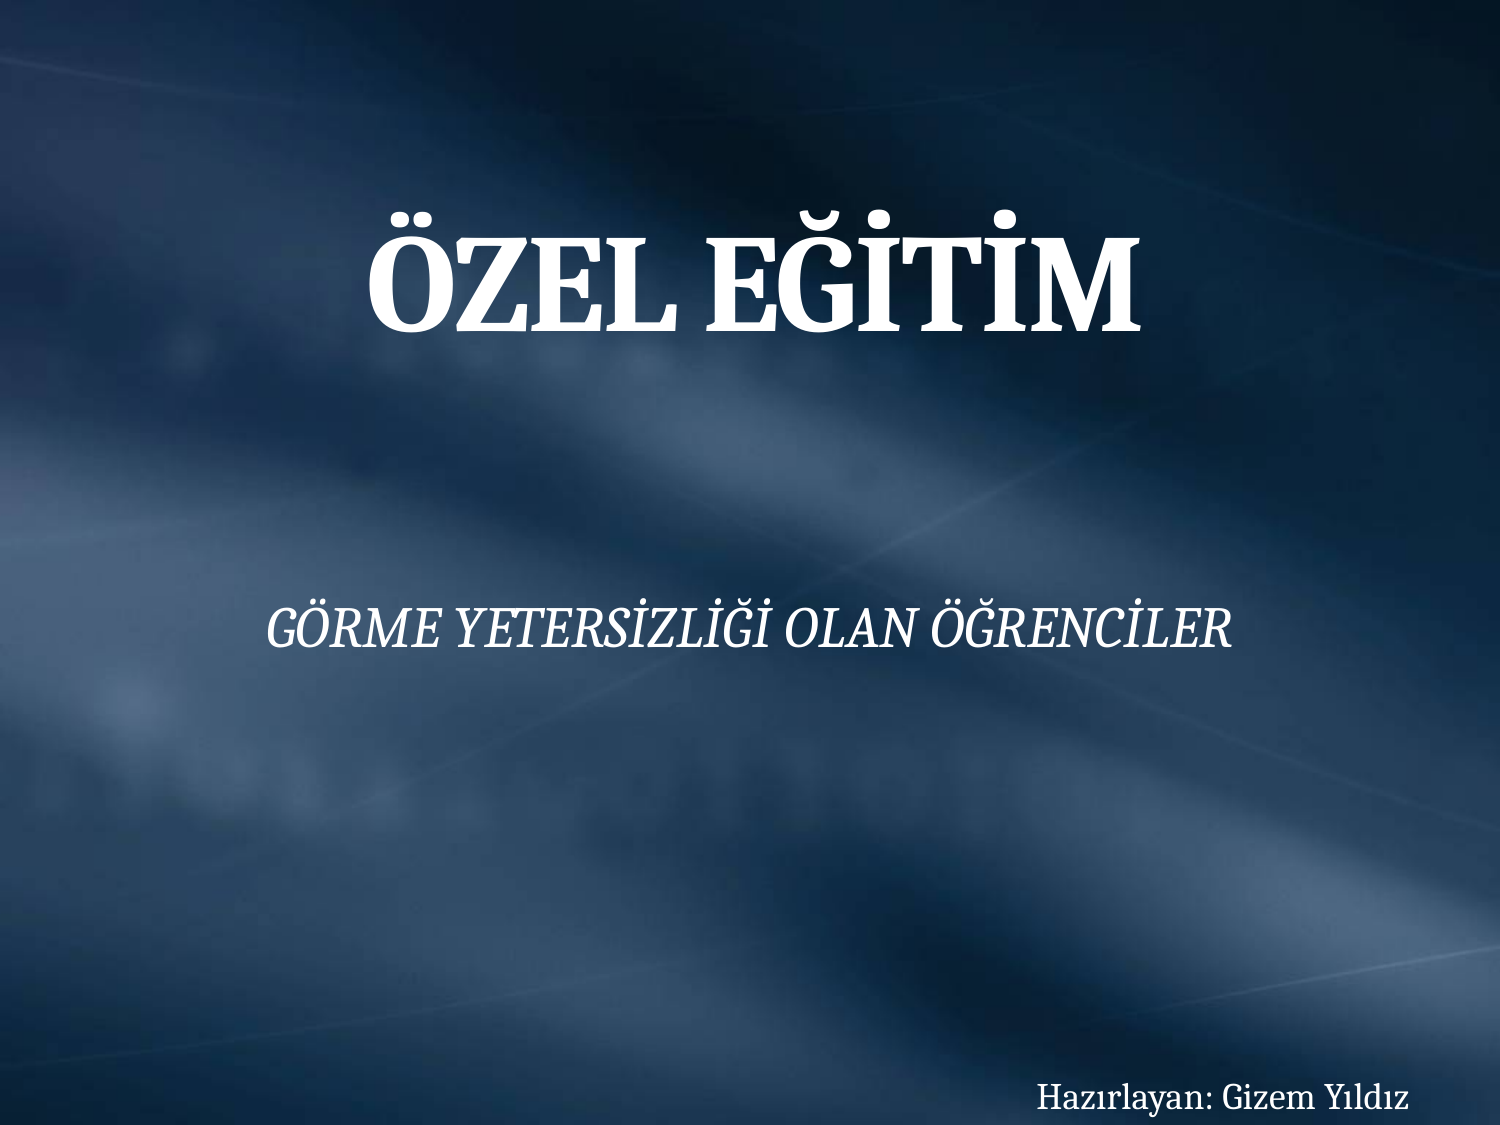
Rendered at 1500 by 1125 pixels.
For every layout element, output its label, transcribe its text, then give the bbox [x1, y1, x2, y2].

text_box Hazırlayan: Gizem Yıldız [1021, 1064, 1500, 1125]
title ÖZEL EĞİTİM [112, 90, 1400, 421]
picture [0, 0, 1500, 1125]
subtitle GÖRME YETERSİZLİĞİ OLAN ÖĞRENCİLER [123, 597, 1376, 1035]
